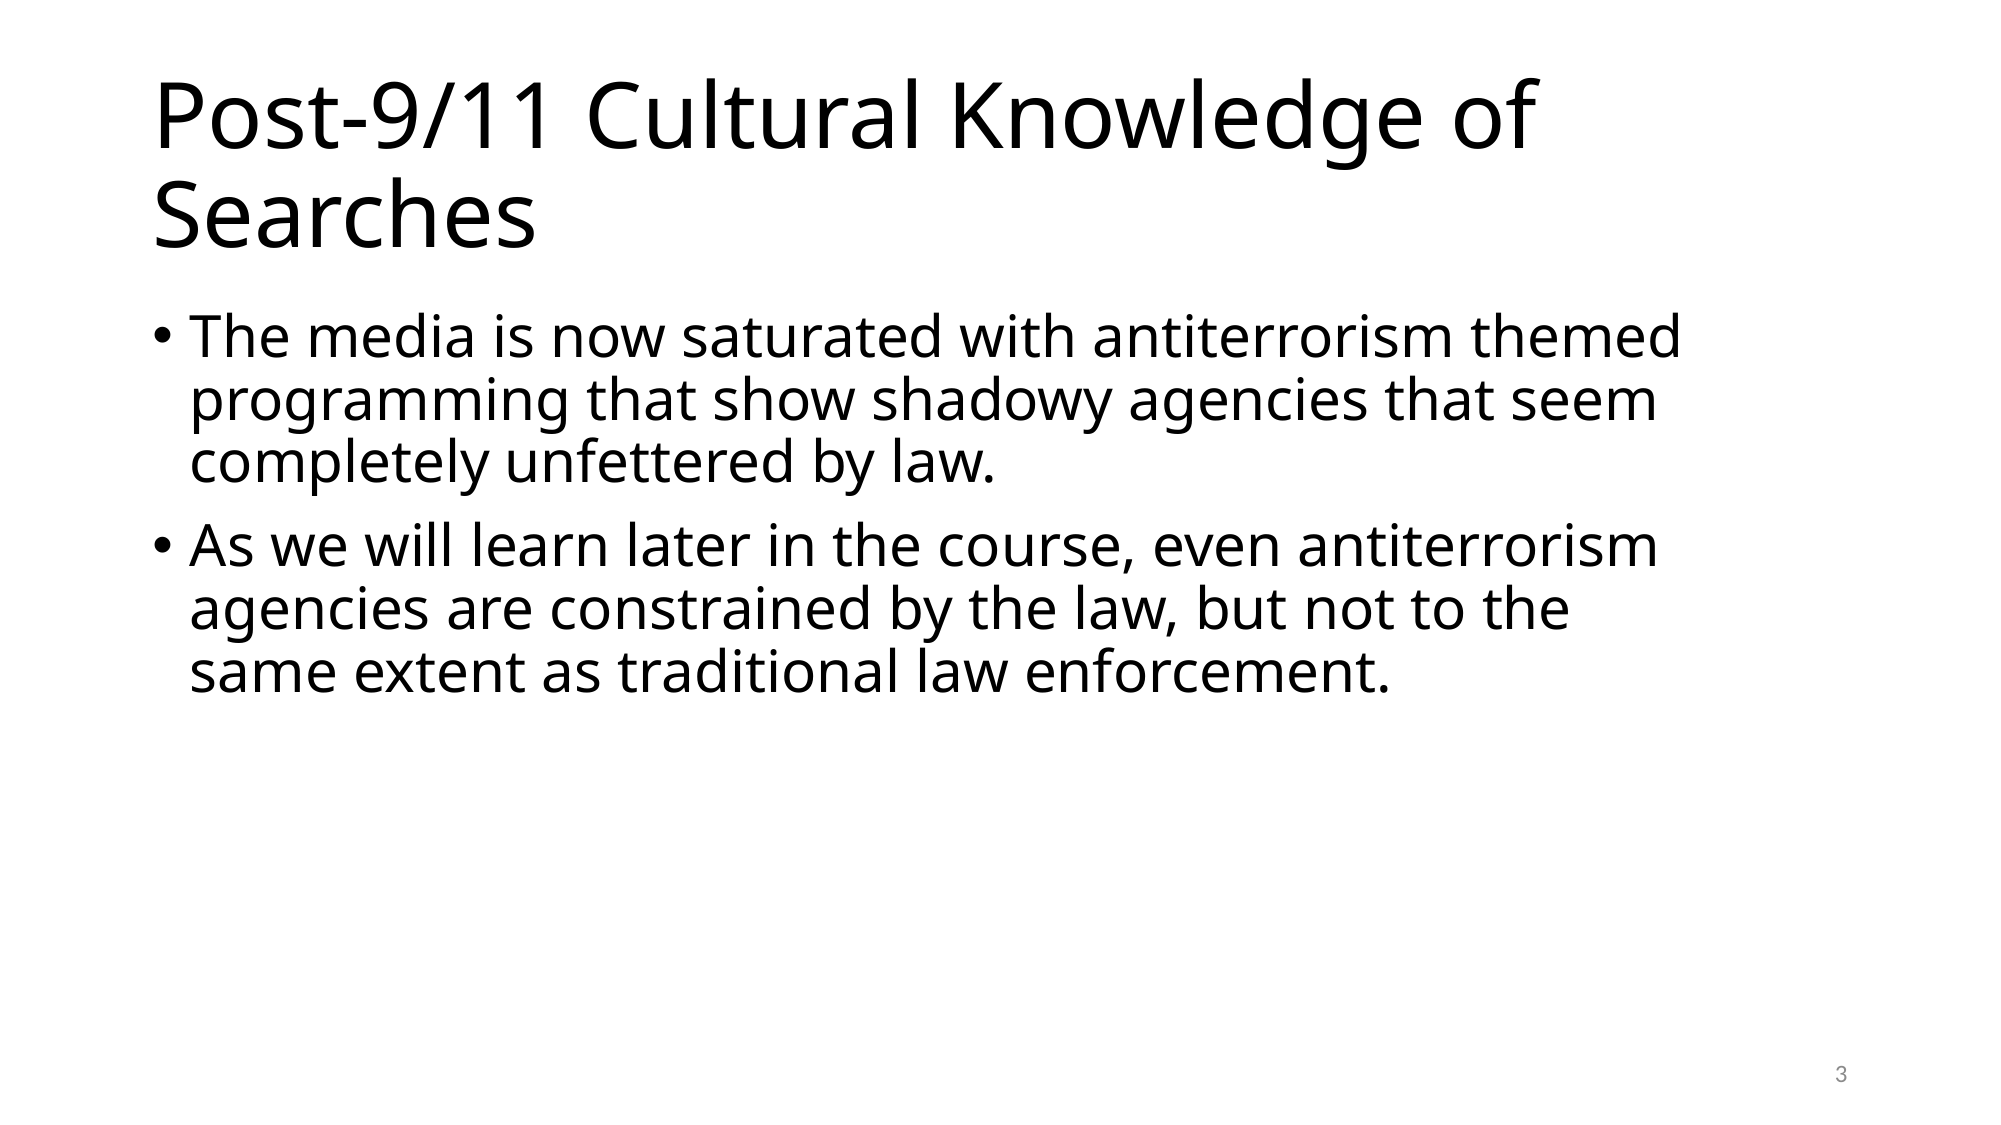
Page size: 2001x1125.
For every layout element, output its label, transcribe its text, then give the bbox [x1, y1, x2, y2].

slide_number 3 [1412, 1042, 1863, 1103]
title Post-9/11 Cultural Knowledge of Searches [137, 59, 1863, 278]
list The media is now saturated with antiterrorism themed programming that show shadowy agencies that seem completely unfettered by law. As we will learn later in the course, even antiterrorism agencies are constrained by the law, but not to the same extent as traditional law enforcement. [137, 299, 1730, 1014]
